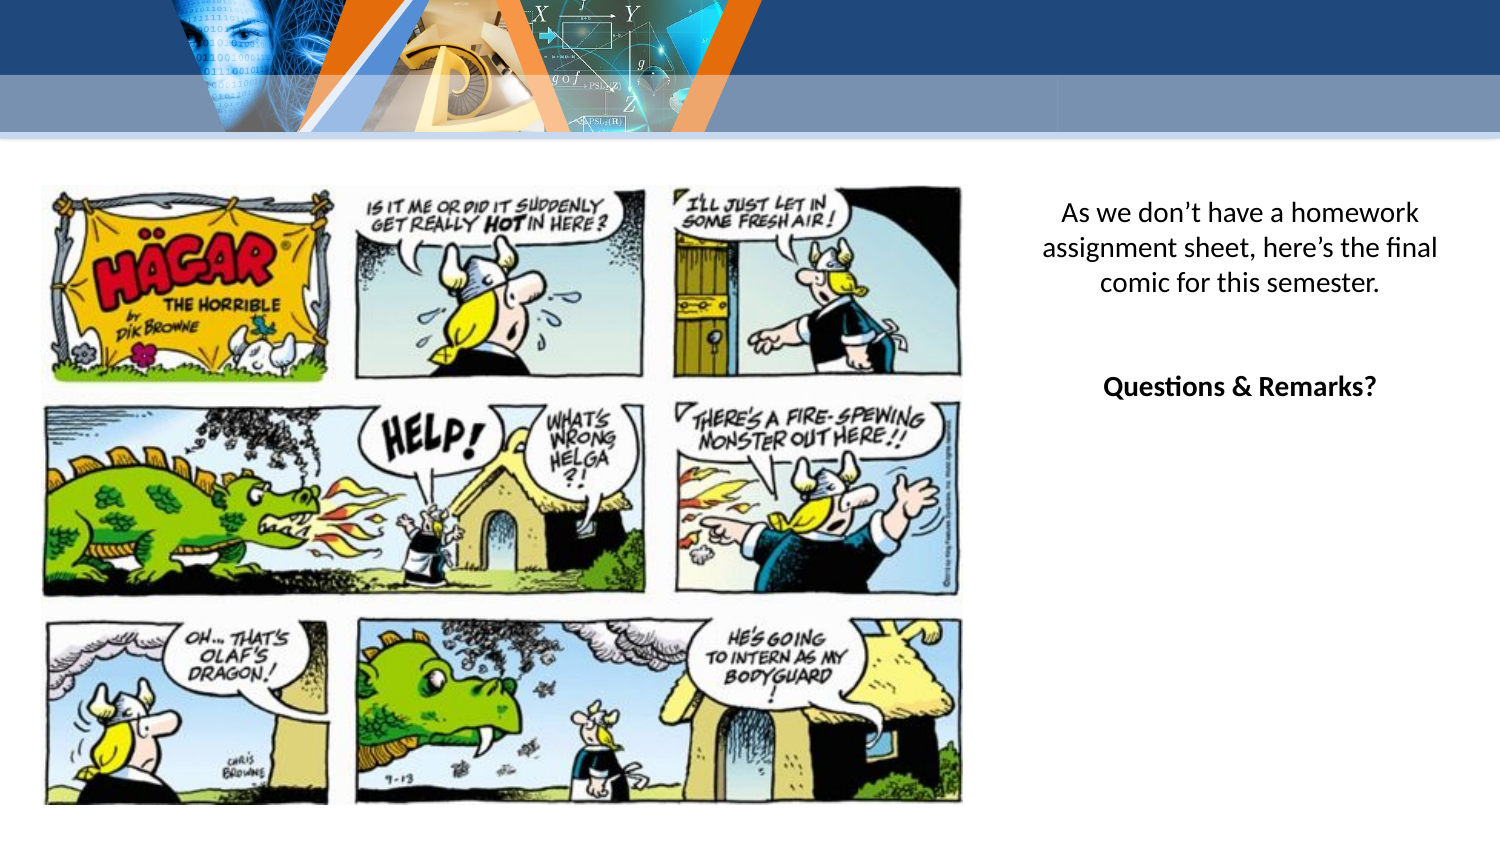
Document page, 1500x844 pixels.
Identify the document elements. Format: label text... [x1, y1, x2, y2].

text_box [203, 74, 319, 132]
picture [172, 0, 345, 74]
picture [521, 0, 728, 74]
picture [391, 0, 524, 74]
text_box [549, 74, 695, 132]
text_box As we don’t have a homework assignment sheet, here’s the final comic for this semester. Questions & Remarks? [1021, 185, 1459, 411]
picture [40, 185, 963, 805]
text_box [361, 74, 546, 132]
